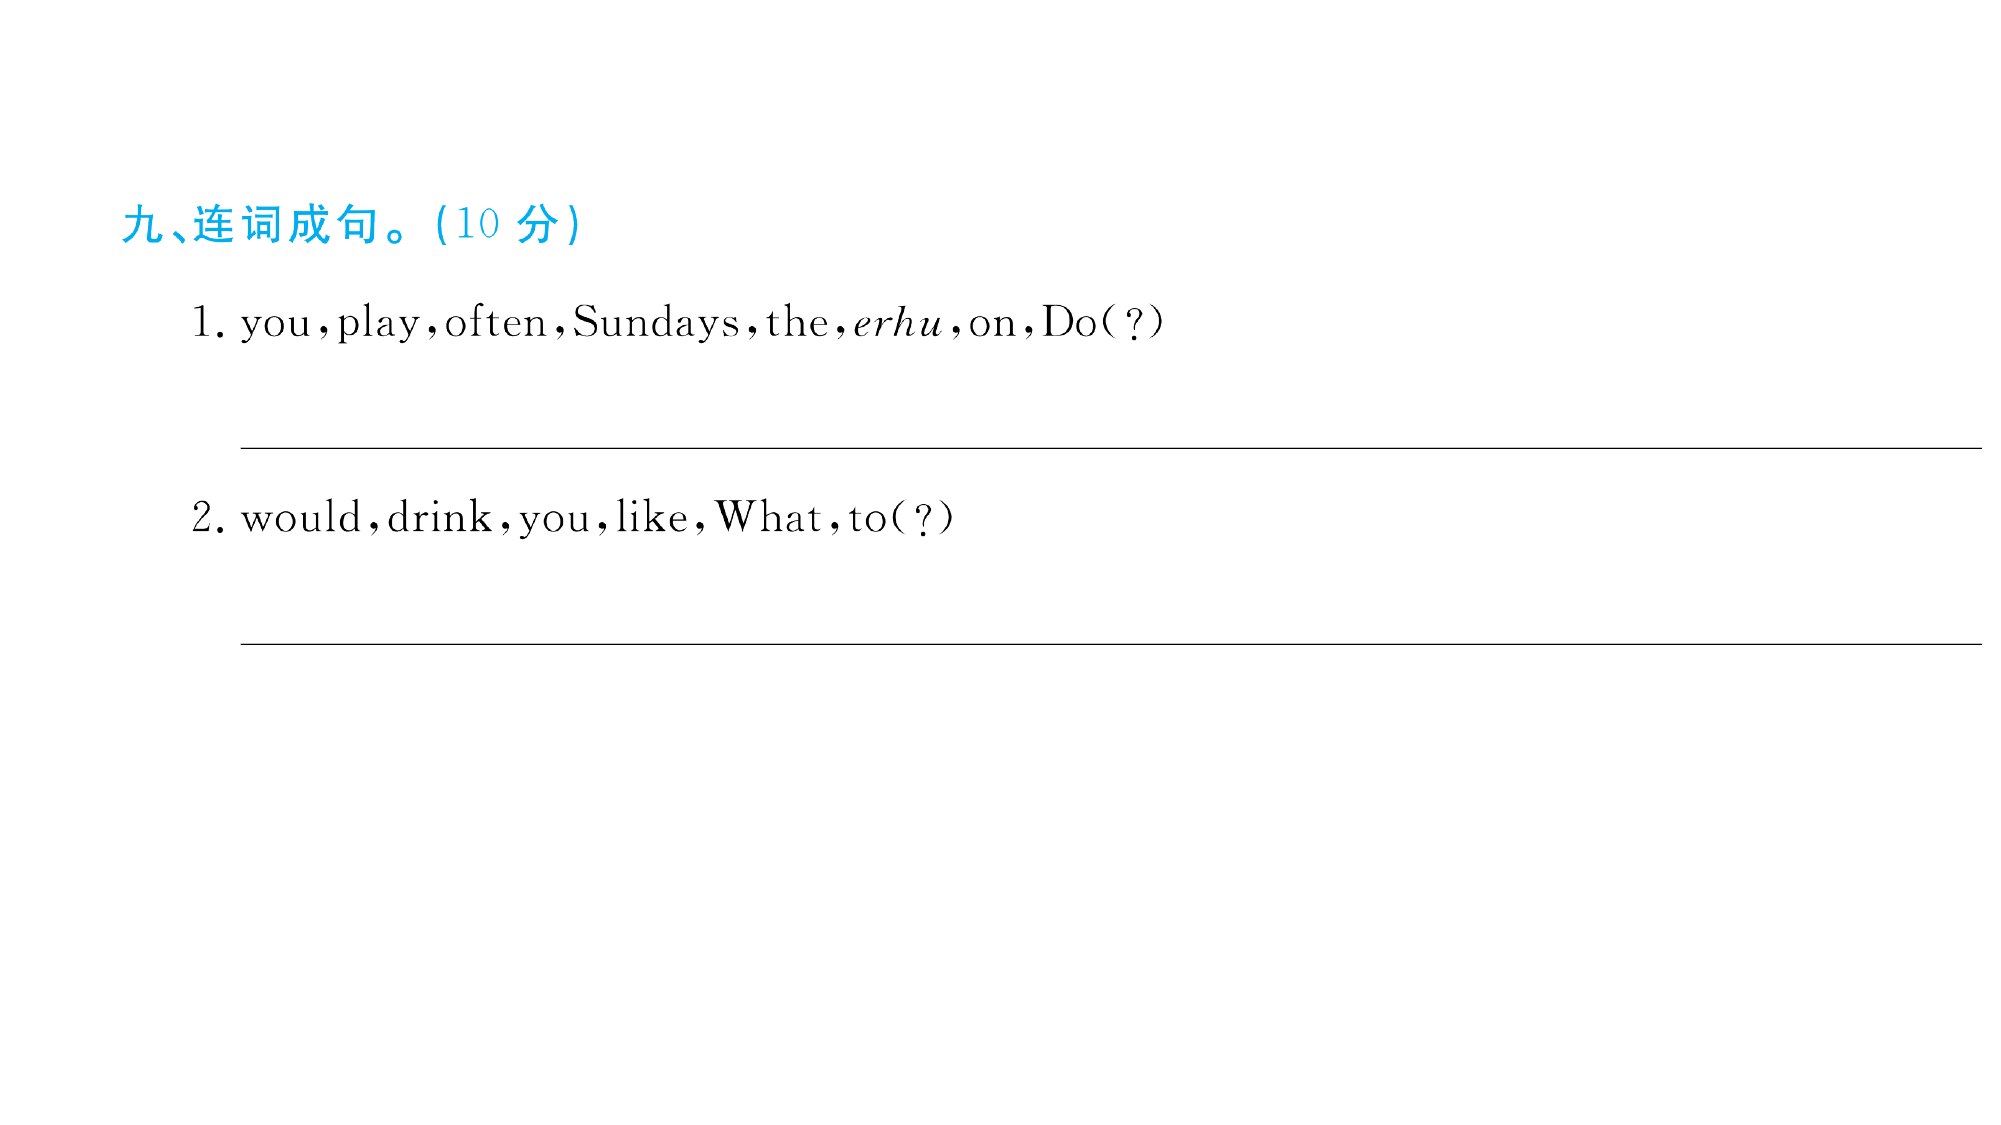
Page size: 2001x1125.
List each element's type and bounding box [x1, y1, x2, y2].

picture [118, 177, 2000, 674]
